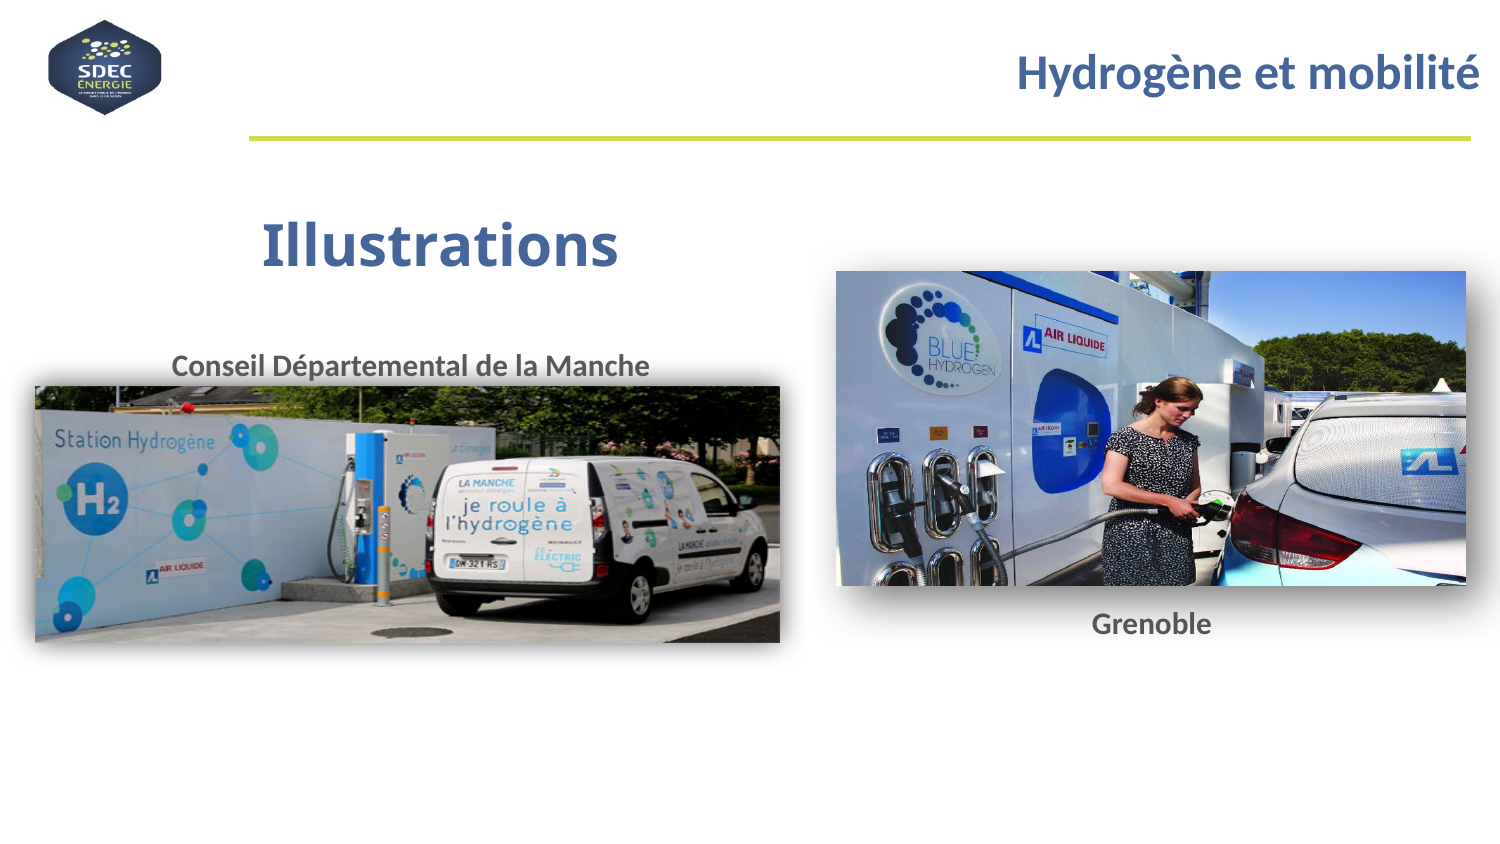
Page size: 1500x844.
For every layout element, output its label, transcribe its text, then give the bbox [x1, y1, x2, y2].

text_box Hydrogène et mobilité [255, 32, 1496, 139]
picture [836, 270, 1467, 587]
text_box Grenoble [837, 619, 1467, 647]
picture [40, 14, 168, 120]
picture [35, 386, 781, 643]
text_box Illustrations [247, 200, 635, 286]
text_box Conseil Départemental de la Manche [38, 339, 778, 384]
